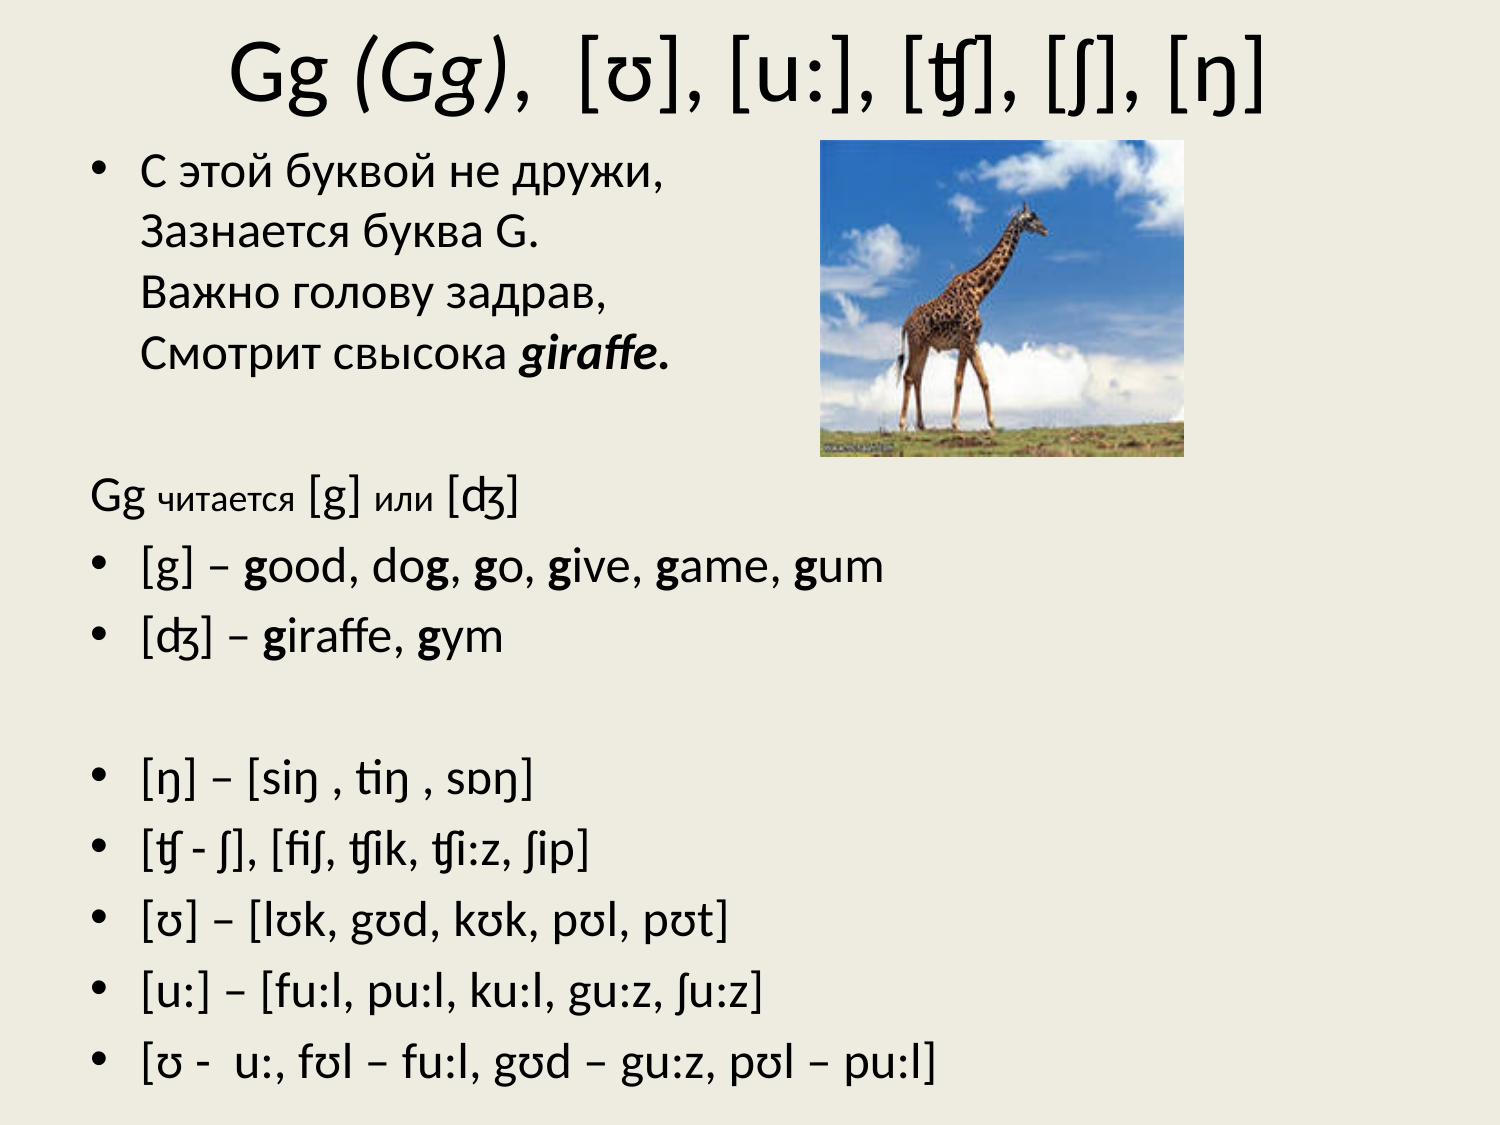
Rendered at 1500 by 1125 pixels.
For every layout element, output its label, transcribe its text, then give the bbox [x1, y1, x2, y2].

picture [820, 140, 1184, 458]
list С этой буквой не дружи, Зазнается буква G. Важно голову задрав, Смотрит свысока giraffe. Gg читается [g] или [ʤ] [g] – good, dog, go, give, game, gum [ʤ] – giraffe, gym [ŋ] – [siŋ , tiŋ , sɒŋ] [ʧ - ʃ], [fiʃ, ʧik, ʧi:z, ʃip] [ʊ] – [lʊk, gʊd, kʊk, pʊl, pʊt] [u:] – [fu:l, pu:l, ku:l, gu:z, ʃu:z] [ʊ - u:, fʊl – fu:l, gʊd – gu:z, pʊl – pu:l] [75, 128, 1425, 1102]
title Gg (Gg), [ʊ], [u:], [ʧ], [ʃ], [ŋ] [75, 0, 1425, 128]
